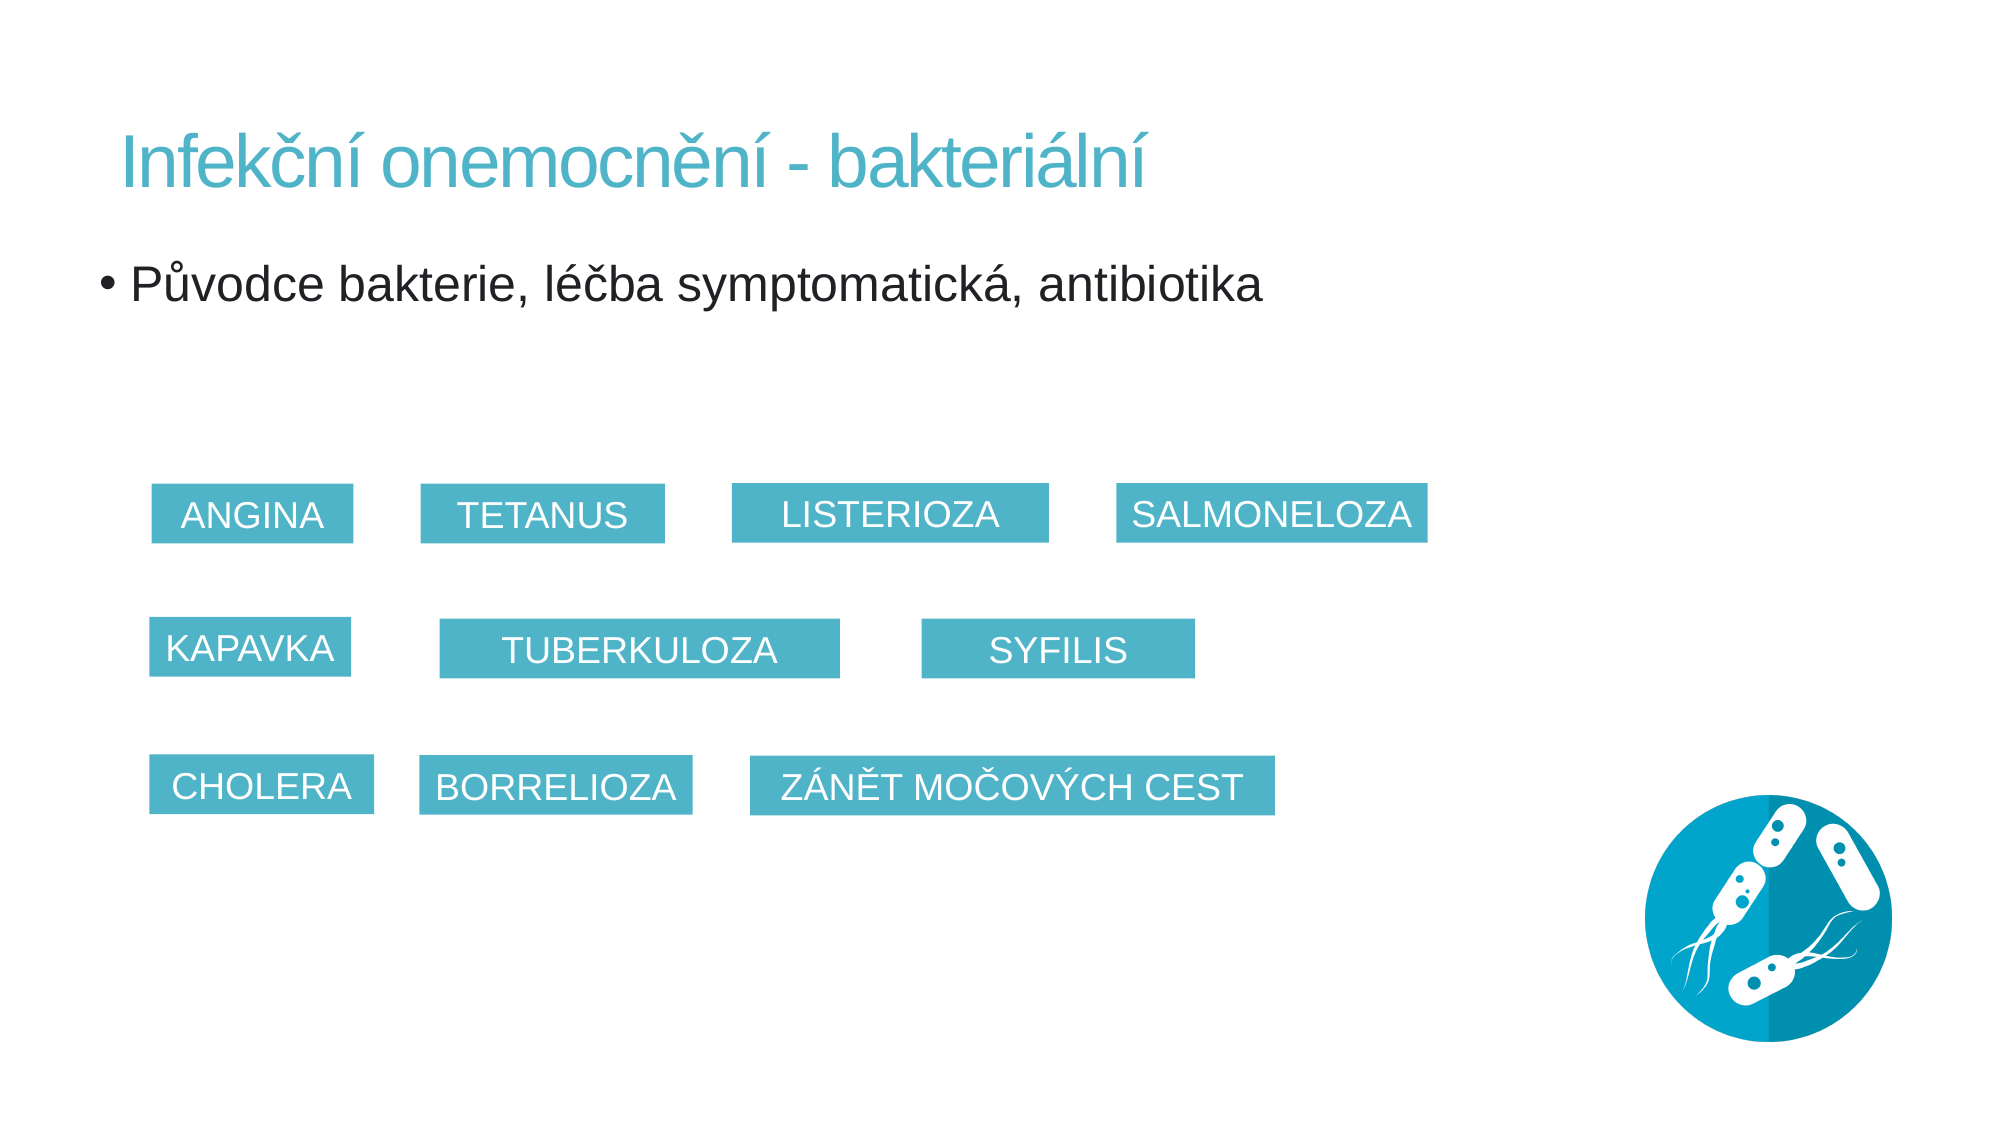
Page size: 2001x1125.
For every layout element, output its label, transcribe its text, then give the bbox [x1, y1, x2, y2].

text_box BORRELIOZA [419, 755, 693, 815]
picture [1729, 795, 1892, 1042]
picture [1688, 862, 1765, 963]
text_box CHOLERA [149, 754, 375, 815]
text_box ANGINA [151, 483, 354, 544]
picture [1645, 935, 1750, 1042]
list Původce bakterie, léčba symptomatická, antibiotika [84, 253, 1849, 872]
text_box TETANUS [420, 483, 665, 544]
text_box KAPAVKA [149, 616, 352, 677]
picture [1645, 795, 1752, 901]
text_box ZÁNĚT MOČOVÝCH CEST [750, 755, 1275, 816]
text_box TUBERKULOZA [439, 618, 840, 679]
text_box LISTERIOZA [731, 483, 1049, 543]
text_box SALMONELOZA [1116, 483, 1428, 543]
text_box SYFILIS [921, 618, 1196, 679]
title Infekční onemocnění - bakteriální [104, 97, 1872, 232]
